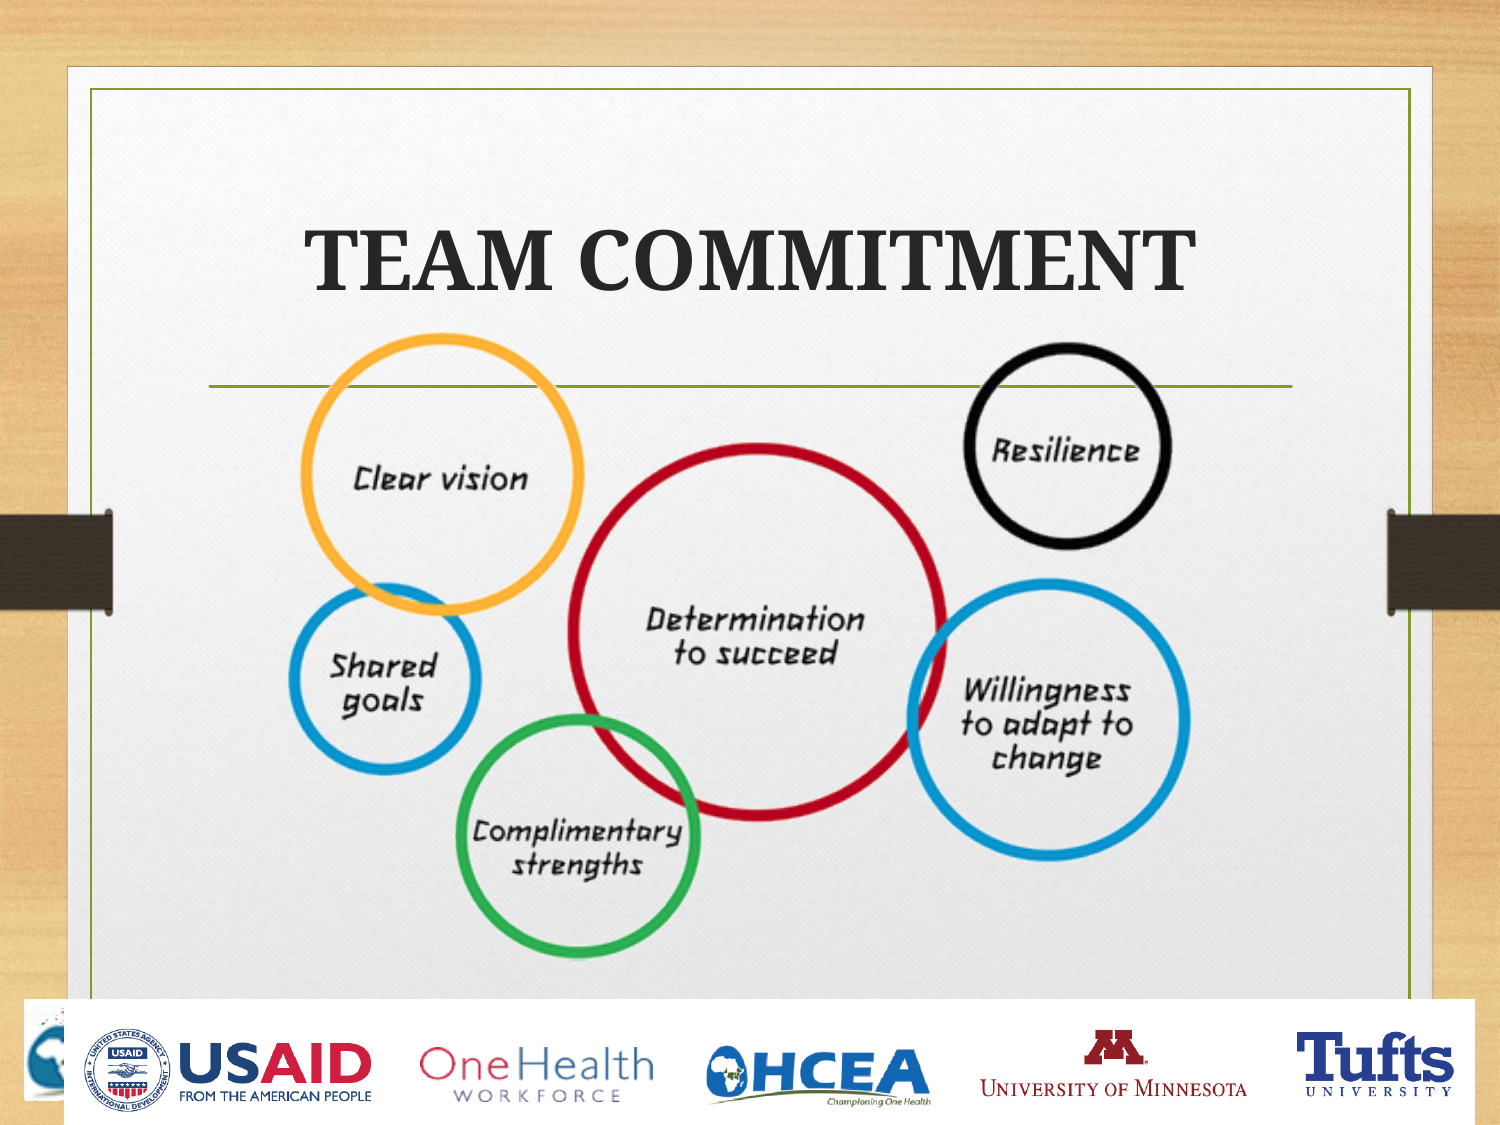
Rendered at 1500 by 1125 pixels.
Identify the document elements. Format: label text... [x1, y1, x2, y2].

title TEAM COMMITMENT [193, 150, 1309, 365]
picture [0, 0, 1500, 1125]
